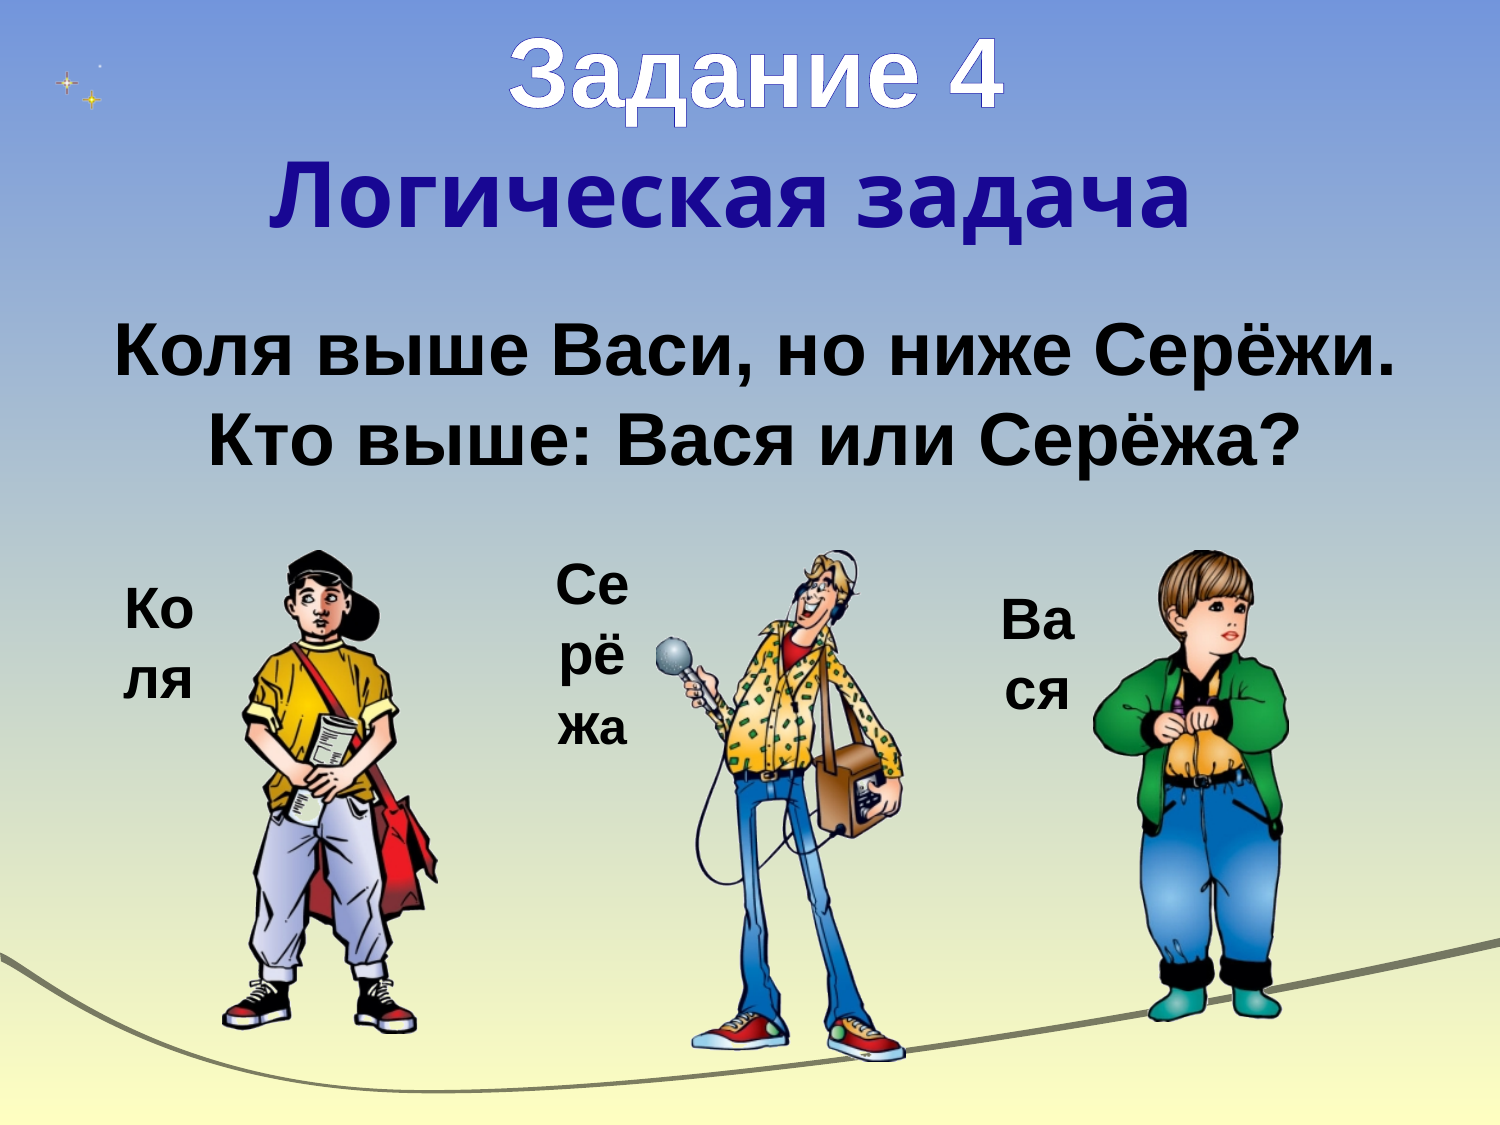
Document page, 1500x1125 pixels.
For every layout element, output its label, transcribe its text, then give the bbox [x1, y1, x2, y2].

text_box Логическая задача [105, 128, 1360, 254]
text_box Задание 4 [492, 0, 1055, 128]
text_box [984, 550, 1289, 1023]
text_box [105, 550, 438, 1034]
picture [50, 50, 116, 116]
text_box Коля выше Васи, но ниже Серёжи. Кто выше: Вася или Серёжа? [58, 292, 1453, 488]
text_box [538, 538, 906, 1067]
